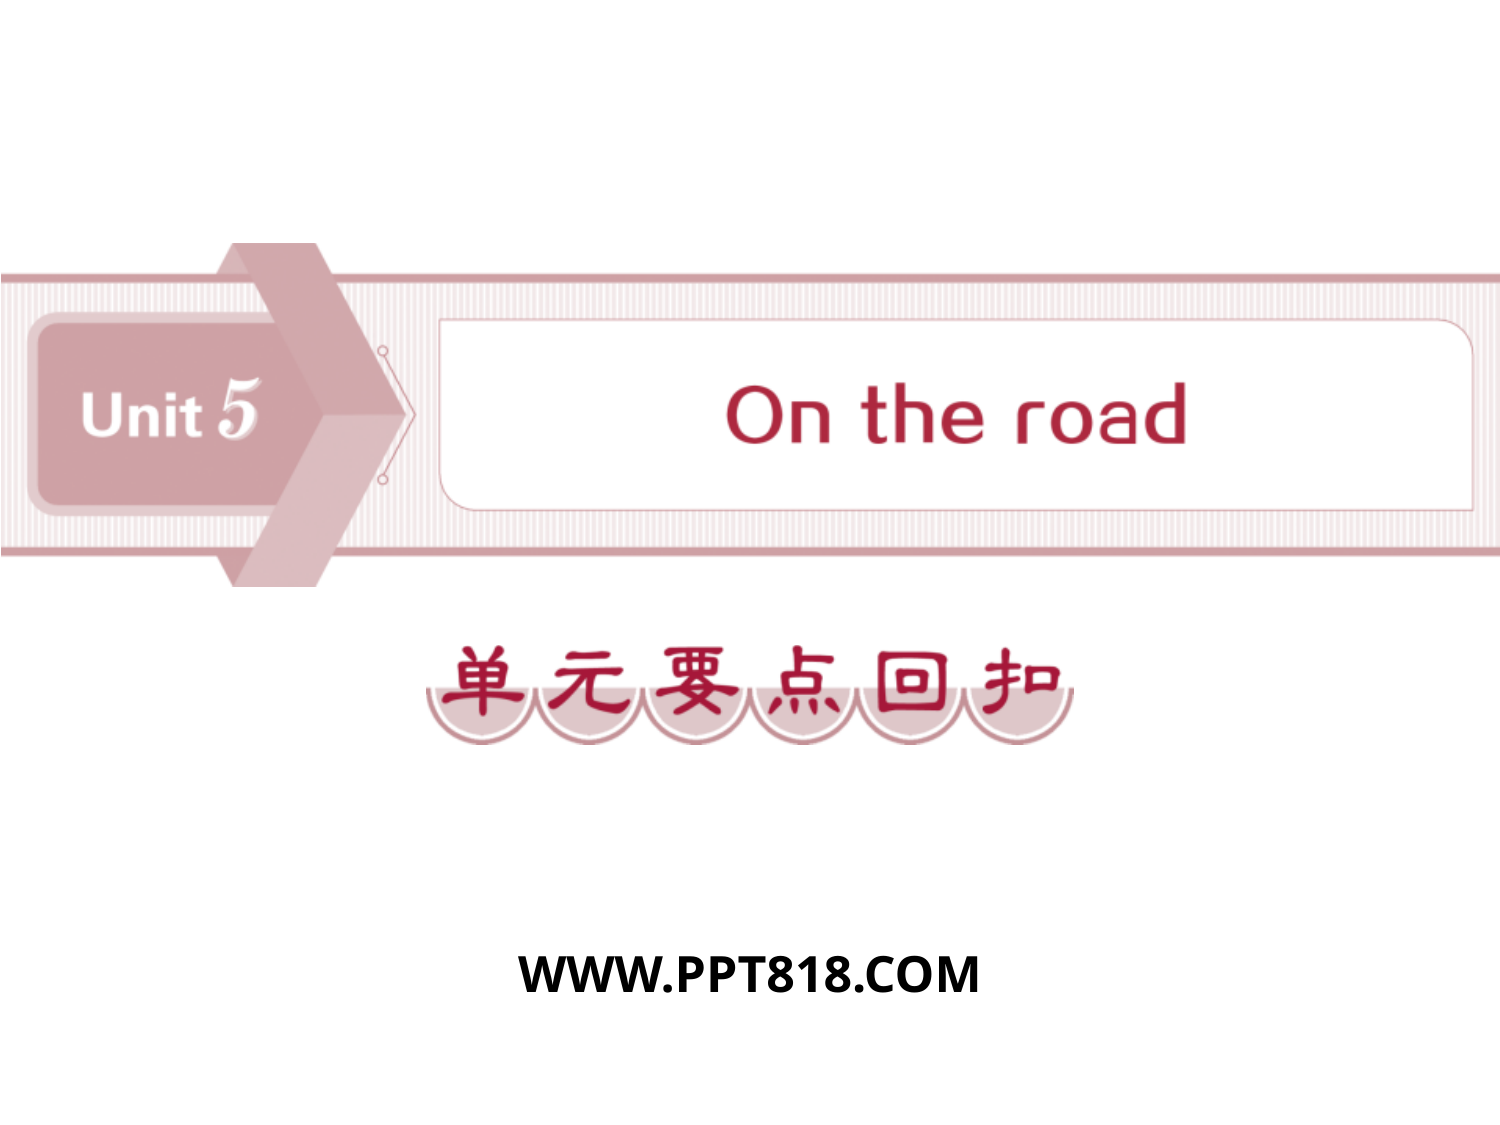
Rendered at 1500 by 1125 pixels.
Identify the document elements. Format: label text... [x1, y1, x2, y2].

picture [426, 644, 1074, 745]
picture [0, 243, 1500, 587]
text_box WWW.PPT818.COM [0, 928, 1500, 1010]
